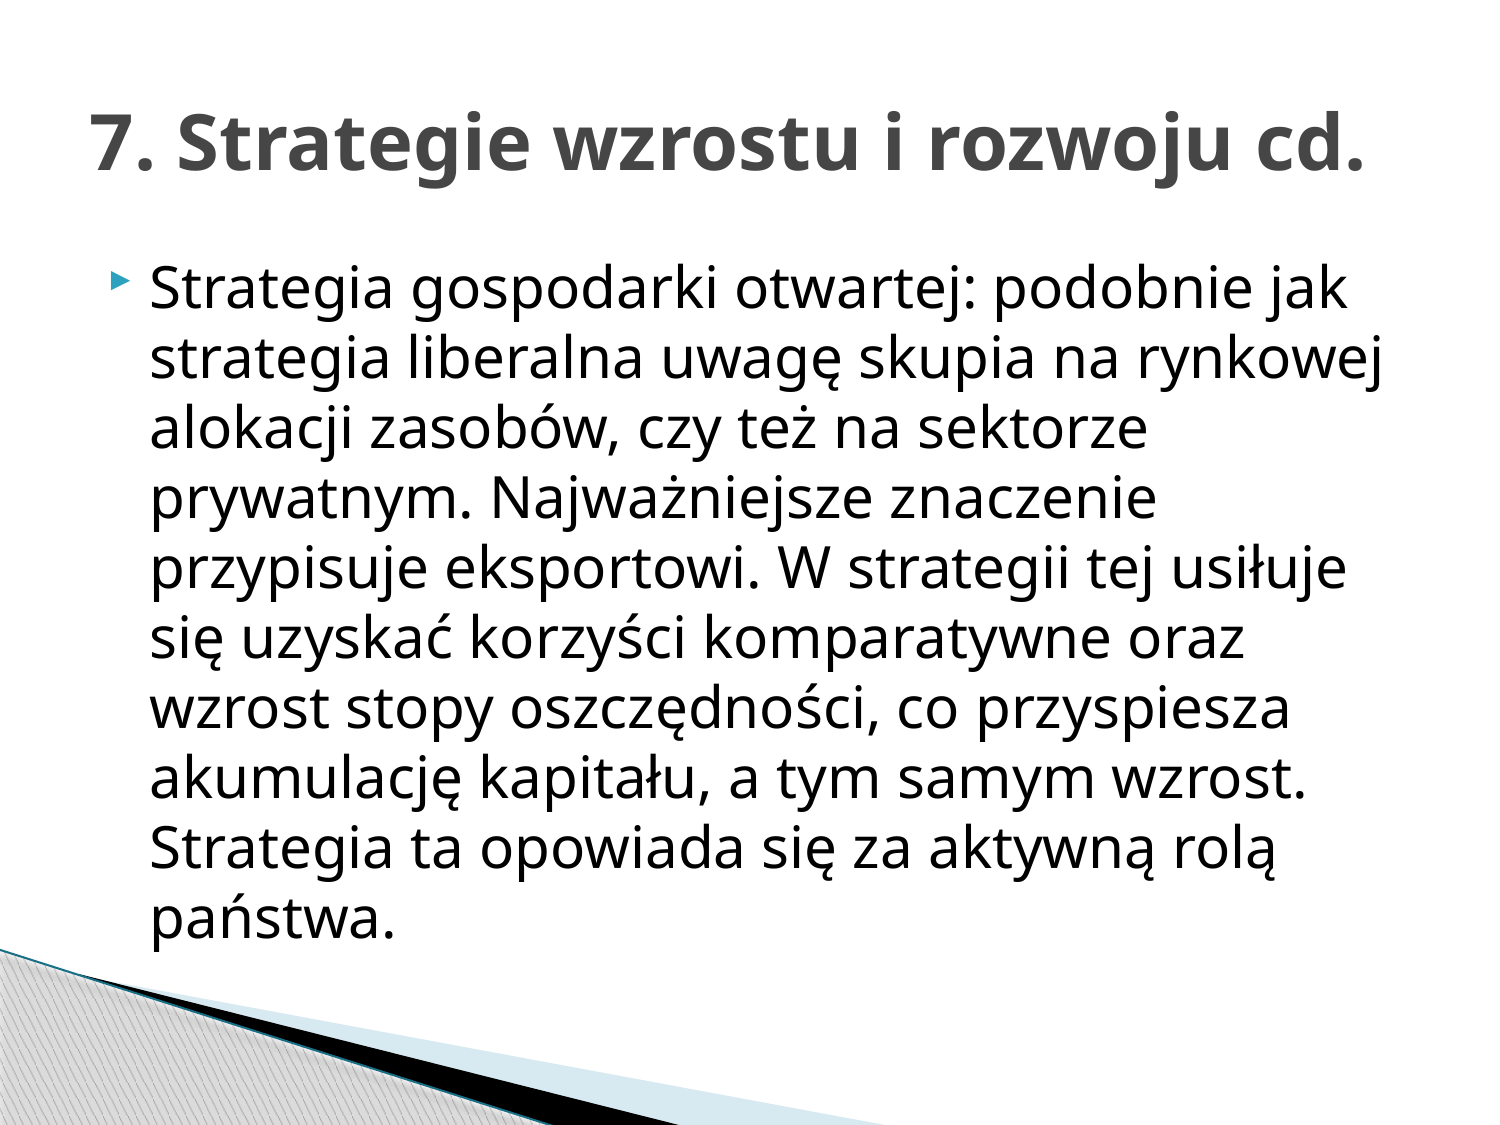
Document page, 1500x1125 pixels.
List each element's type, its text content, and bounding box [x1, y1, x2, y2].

list Strategia gospodarki otwartej: podobnie jak strategia liberalna uwagę skupia na rynkowej alokacji zasobów, czy też na sektorze prywatnym. Najważniejsze znaczenie przypisuje eksportowi. W strategii tej usiłuje się uzyskać korzyści komparatywne oraz wzrost stopy oszczędności, co przyspiesza akumulację kapitału, a tym samym wzrost. Strategia ta opowiada się za aktywną rolą państwa. [75, 243, 1425, 986]
title 7. Strategie wzrostu i rozwoju cd. [75, 45, 1425, 233]
